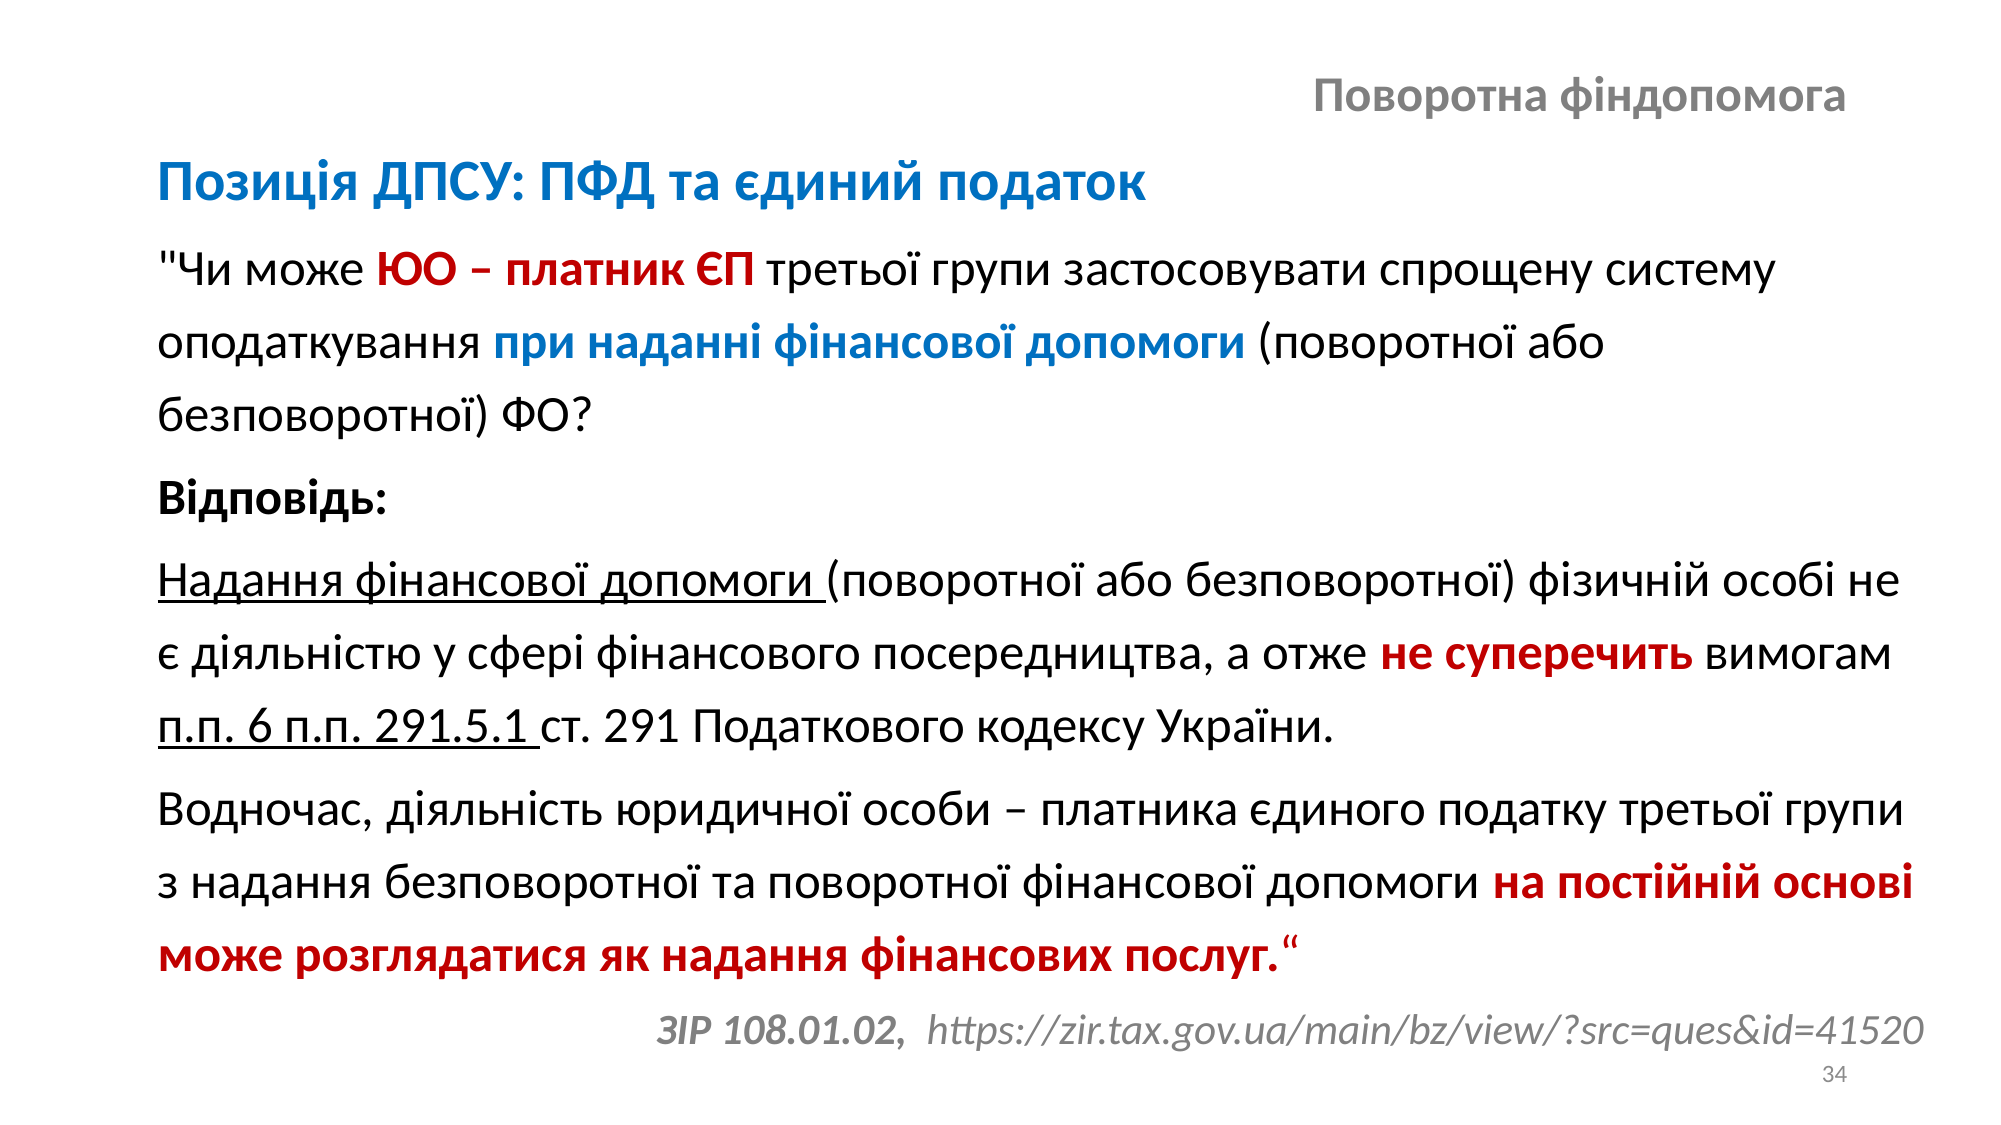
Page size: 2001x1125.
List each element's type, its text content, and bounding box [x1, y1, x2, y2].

title Поворотна фіндопомога [1103, 59, 1863, 131]
list Позиція ДПСУ: ПФД та єдиний податок "Чи може ЮО – платник ЄП третьої групи застосовувати спрощену систему оподаткування при наданні фінансової допомоги (поворотної або безповоротної) ФО? Відповідь: Надання фінансової допомоги (поворотної або безповоротної) фізичній особі не є діяльністю у сфері фінансового посередництва, а отже не суперечить вимогам п.п. 6 п.п. 291.5.1 ст. 291 Податкового кодексу України. Водночас, діяльність юридичної особи – платника єдиного податку третьої групи з надання безповоротної та поворотної фінансової допомоги на постійній основі може розглядатися як надання фінансових послуг.“ ЗІР 108.01.02, https://zir.tax.gov.ua/main/bz/view/?src=ques&id=41520 [142, 142, 1940, 1064]
slide_number 34 [1412, 1042, 1863, 1103]
